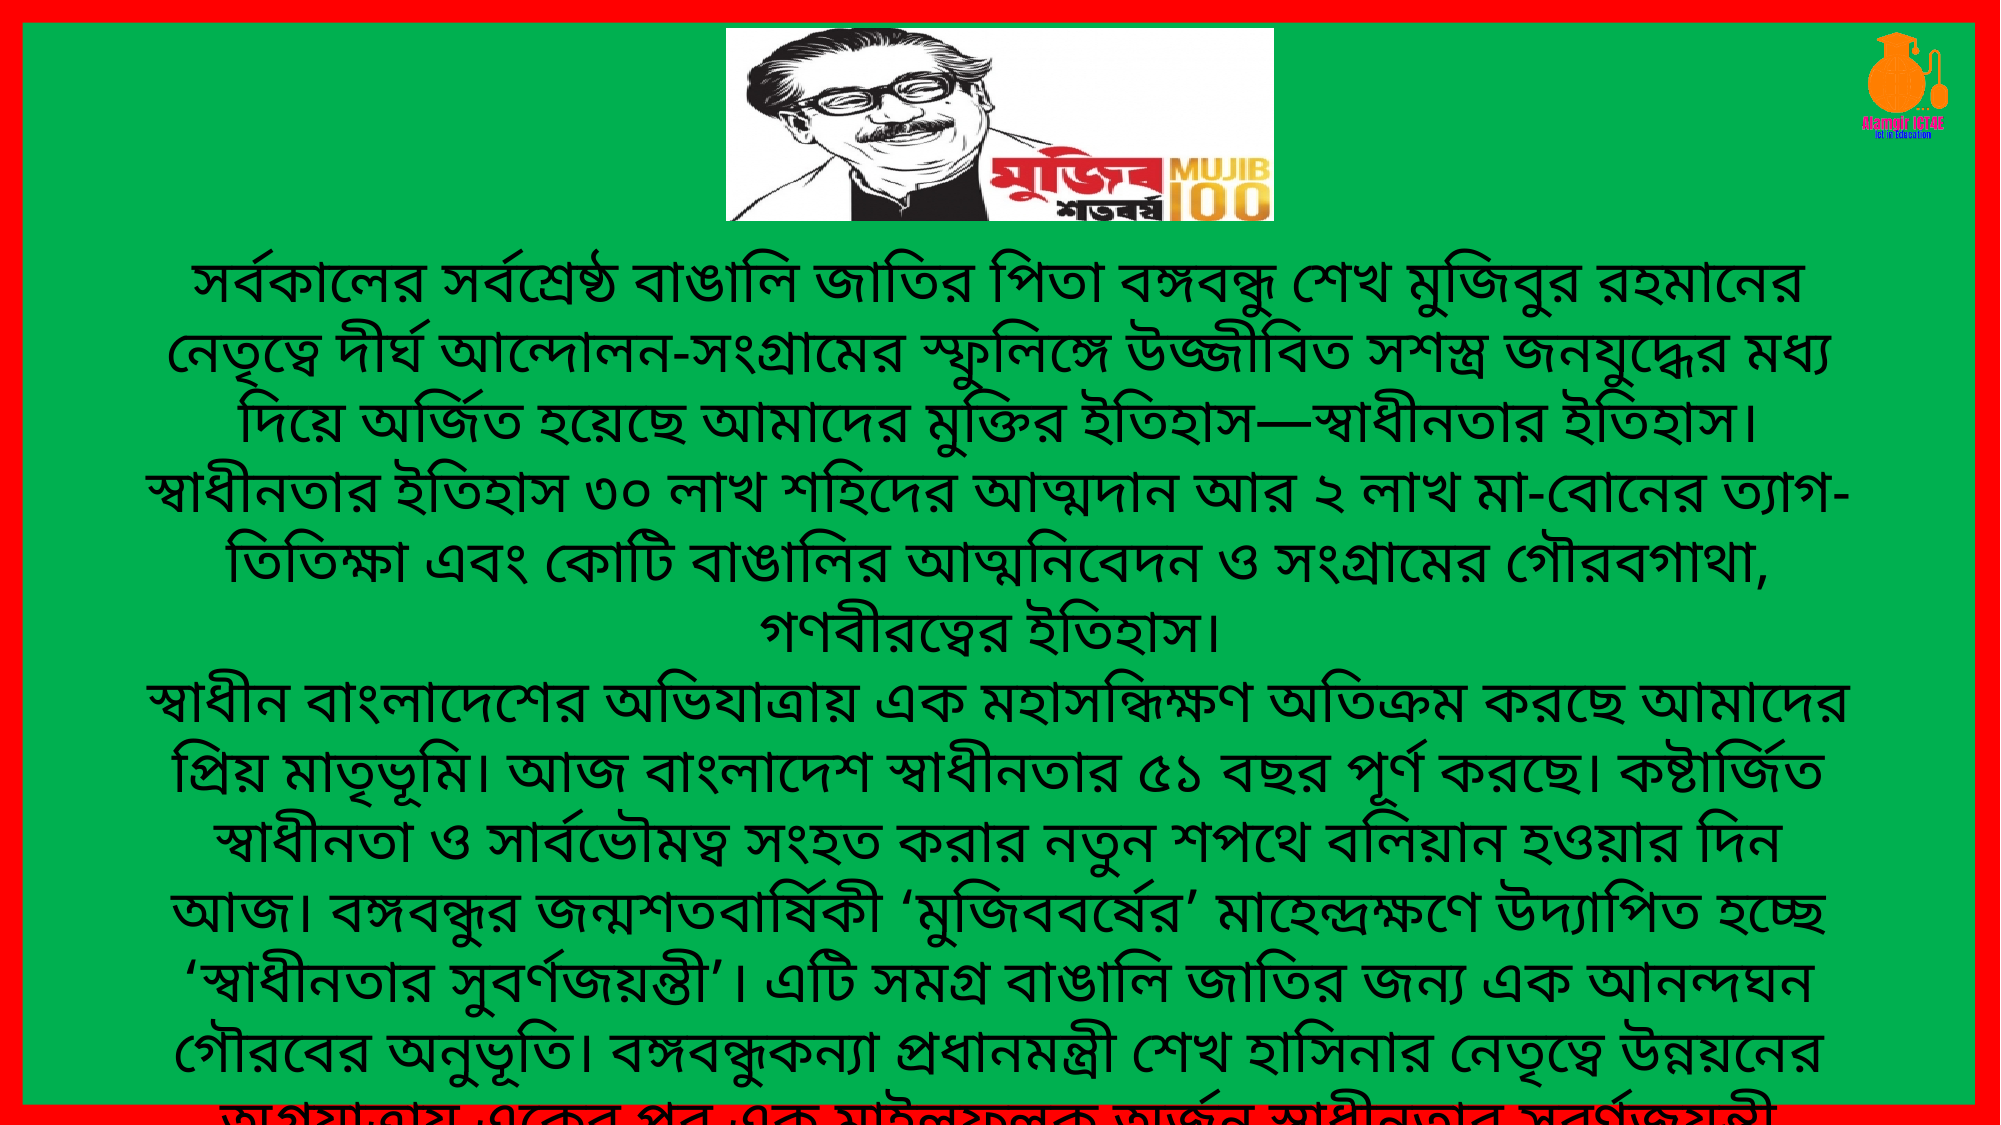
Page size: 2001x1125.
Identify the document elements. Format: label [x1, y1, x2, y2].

text_box [0, 0, 2000, 1125]
picture [726, 28, 1274, 221]
picture [1804, 30, 2000, 141]
